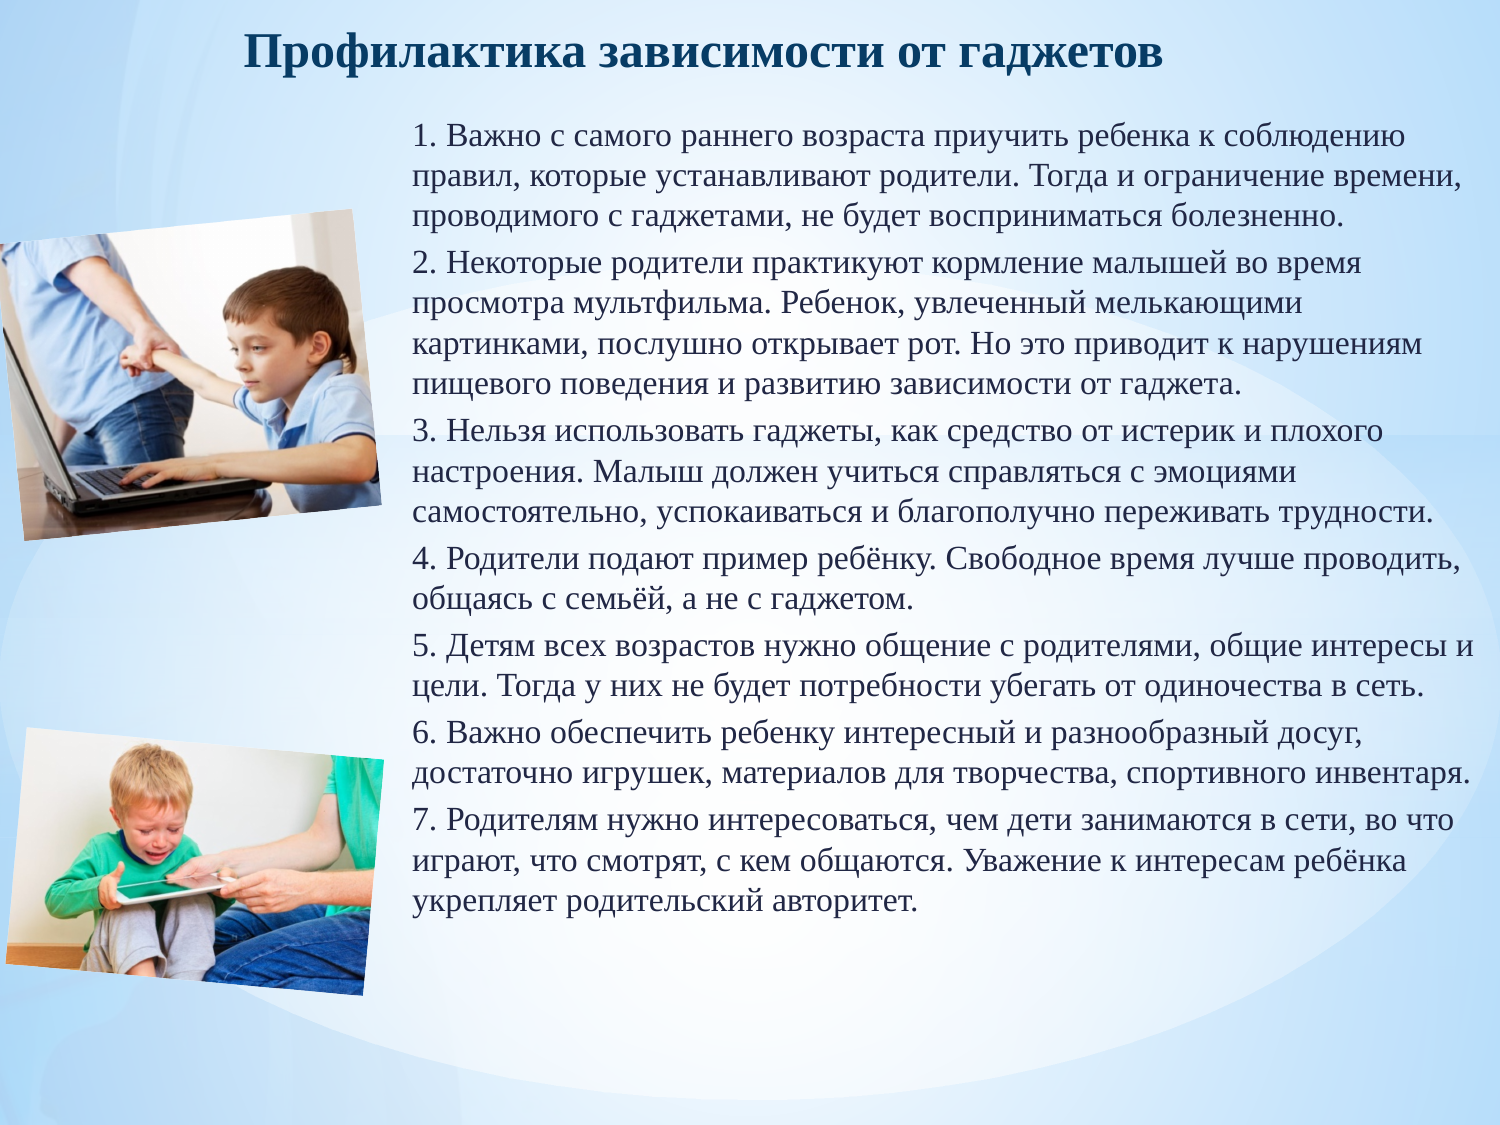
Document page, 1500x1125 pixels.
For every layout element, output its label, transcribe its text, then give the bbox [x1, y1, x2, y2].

picture [6, 728, 384, 995]
picture [0, 209, 381, 541]
subtitle 1. Важно с самого раннего возраста приучить ребенка к соблюдению правил, которые устанавливают родители. Тогда и ограничение времени, проводимого с гаджетами, не будет восприниматься болезненно. 2. Некоторые родители практикуют кормление малышей во время просмотра мультфильма. Ребенок, увлеченный мелькающими картинками, послушно открывает рот. Но это приводит к нарушениям пищевого поведения и развитию зависимости от гаджета. 3. Нельзя использовать гаджеты, как средство от истерик и плохого настроения. Малыш должен учиться справляться с эмоциями самостоятельно, успокаиваться и благополучно переживать трудности. 4. Родители подают пример ребёнку. Свободное время лучше проводить, общаясь с семьёй, а не с гаджетом. 5. Детям всех возрастов нужно общение с родителями, общие интересы и цели. Тогда у них не будет потребности убегать от одиночества в сеть. 6. Важно обеспечить ребенку интересный и разнообразный досуг, достаточно игрушек, материалов для творчества, спортивного инвентаря. 7. Родителям нужно интересоваться, чем дети занимаются в сети, во что играют, что смотрят, с кем общаются. Уважение к интересам ребёнка укрепляет родительский авторитет. [397, 104, 1500, 1059]
title Профилактика зависимости от гаджетов [100, 9, 1278, 105]
